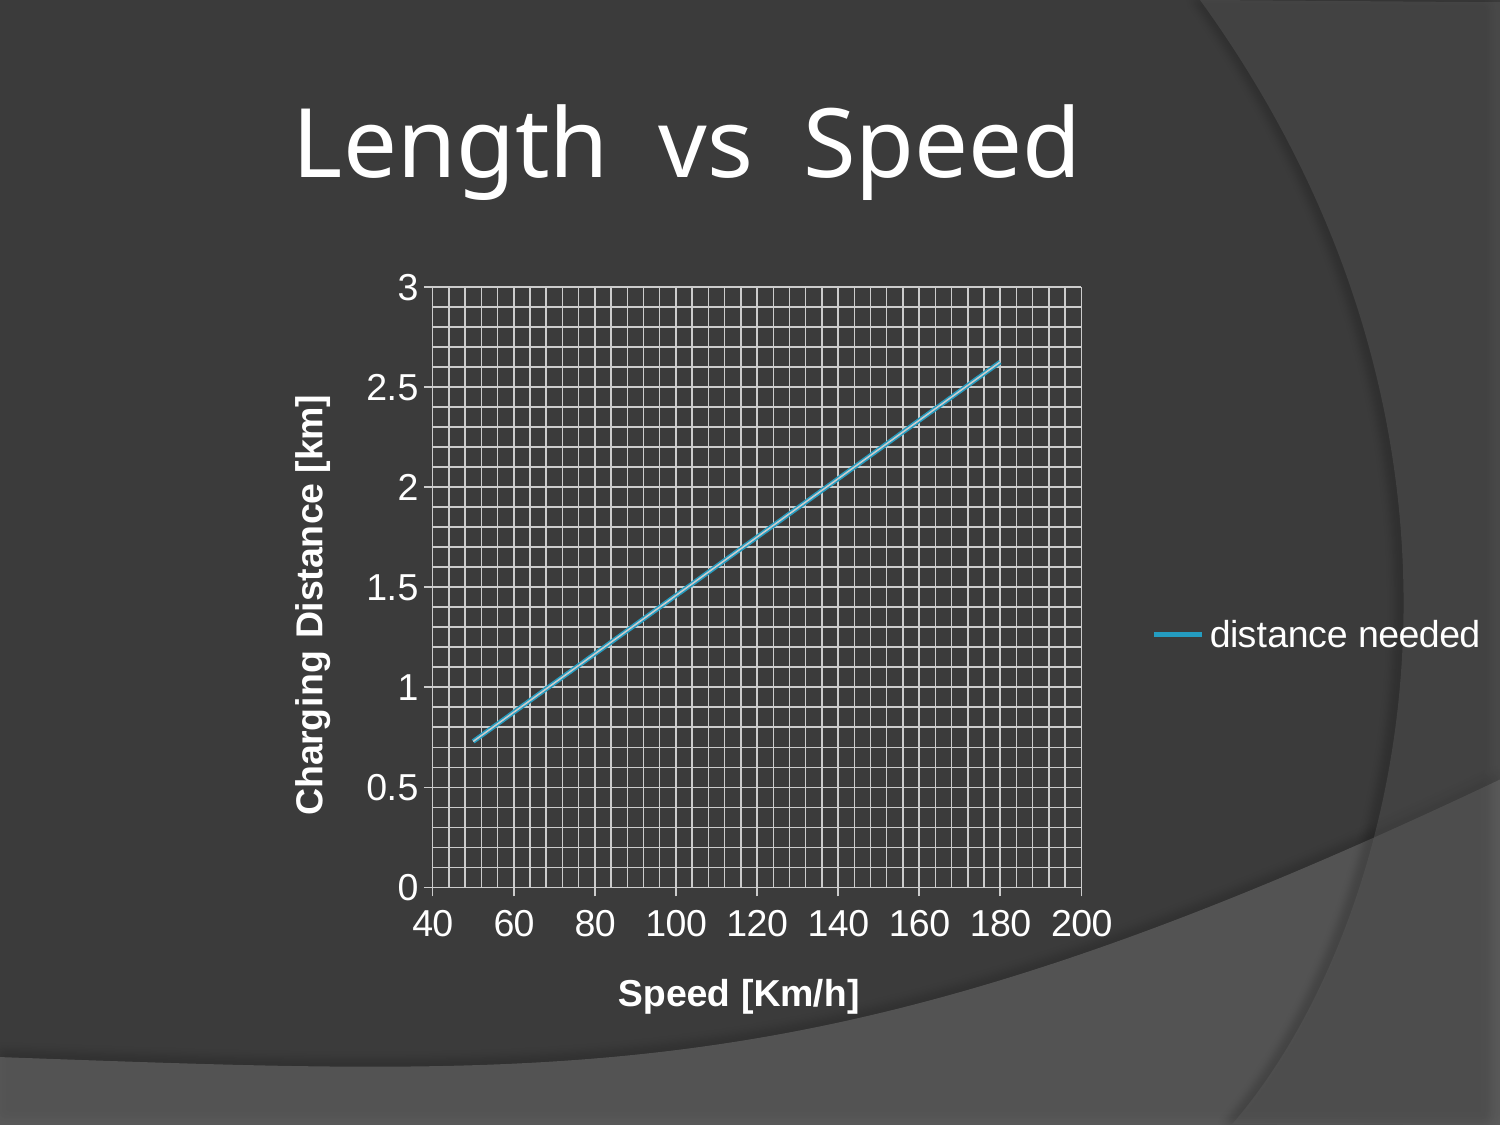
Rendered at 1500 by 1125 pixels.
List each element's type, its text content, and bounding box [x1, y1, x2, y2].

title Length vs Speed [75, 45, 1300, 233]
chart [249, 249, 1500, 1051]
